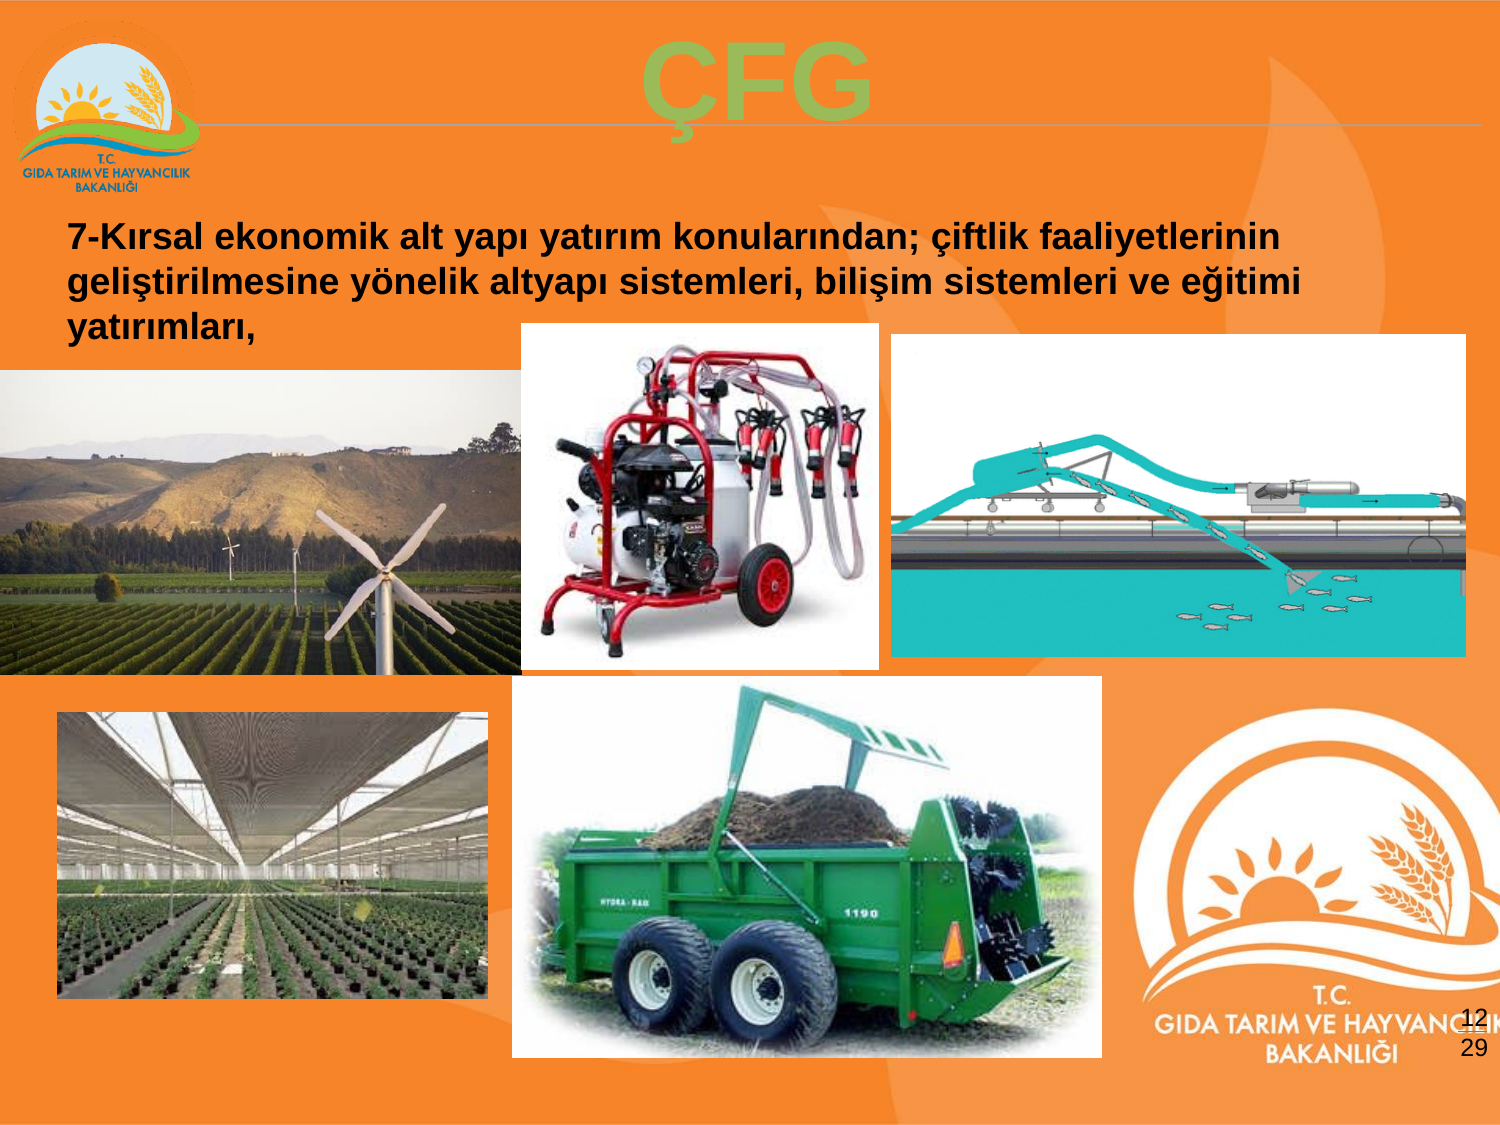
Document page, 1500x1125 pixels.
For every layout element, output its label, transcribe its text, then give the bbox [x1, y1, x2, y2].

text_box ÇFG [623, 0, 892, 150]
picture [0, 0, 1500, 1125]
text_box 7-Kırsal ekonomik alt yapı yatırım konularından; çiftlik faaliyetlerinin geliştirilmesine yönelik altyapı sistemleri, bilişim sistemleri ve eğitimi yatırımları, [52, 204, 1466, 355]
